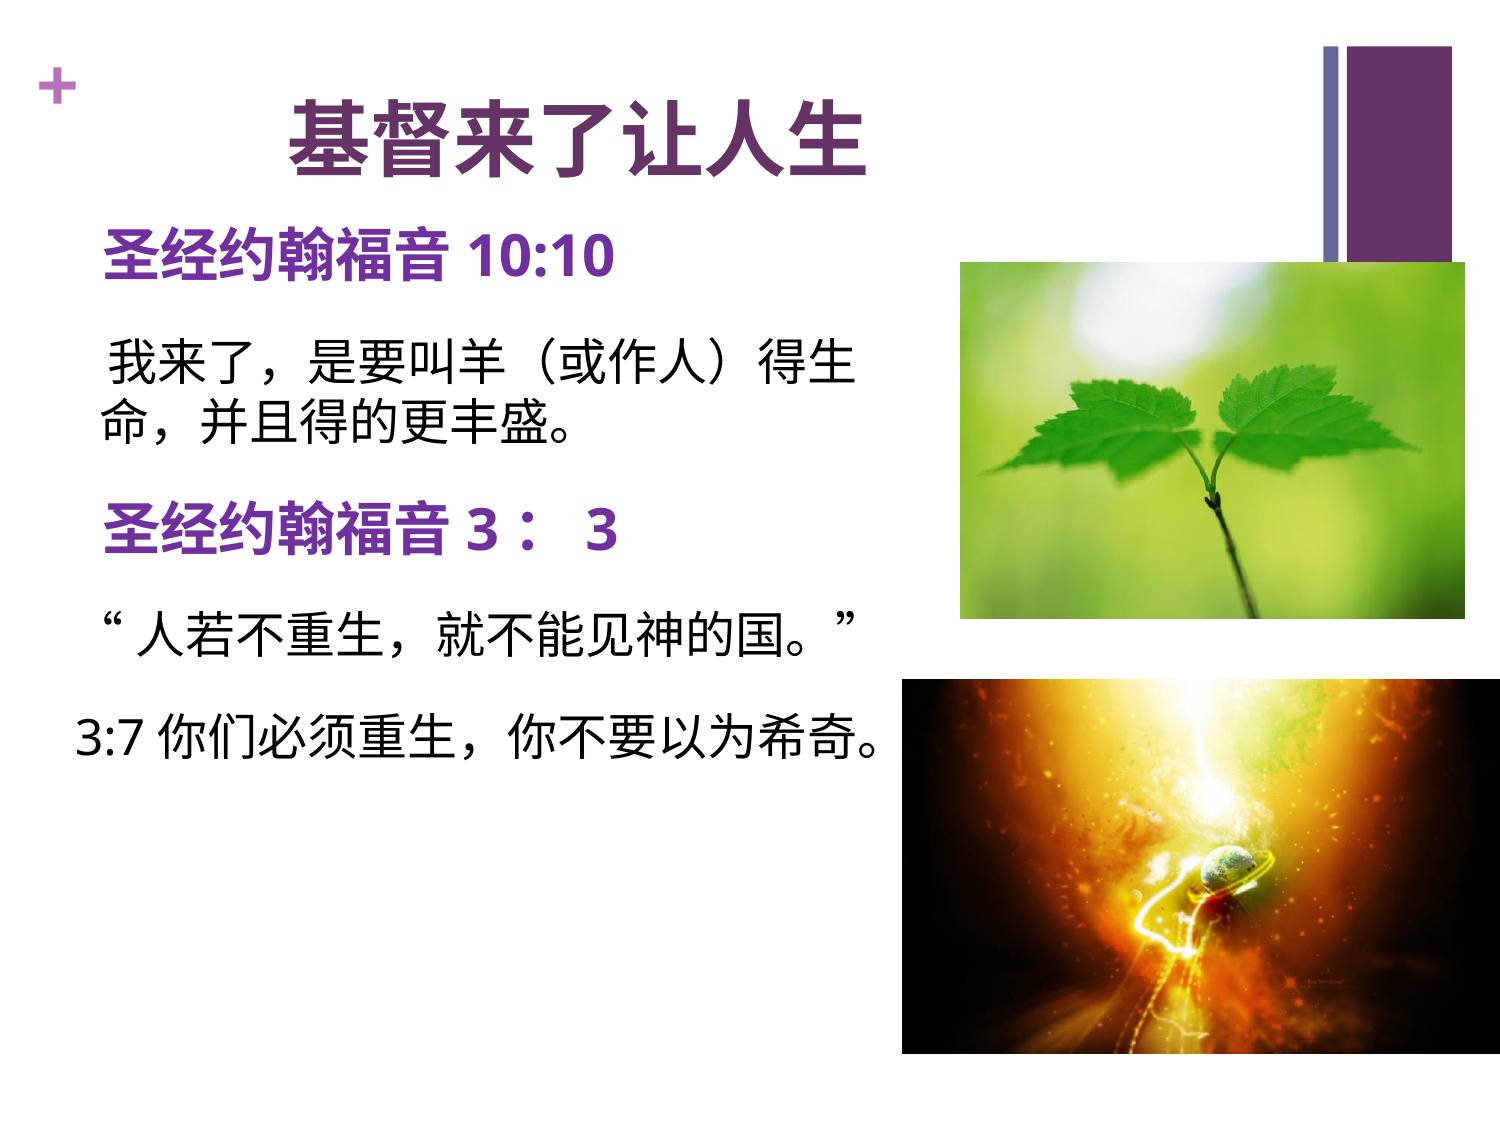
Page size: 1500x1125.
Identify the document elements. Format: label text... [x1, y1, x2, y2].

list 圣经约翰福音10:10 我来了，是要叫羊（或作人）得生命，并且得的更丰盛。 圣经约翰福音3：3 “人若不重生，就不能见神的国。” 3:7你们必须重生，你不要以为希奇。 [46, 210, 962, 922]
picture [901, 679, 1500, 1054]
picture [960, 261, 1466, 620]
title 基督来了让人生 [0, 79, 1381, 263]
